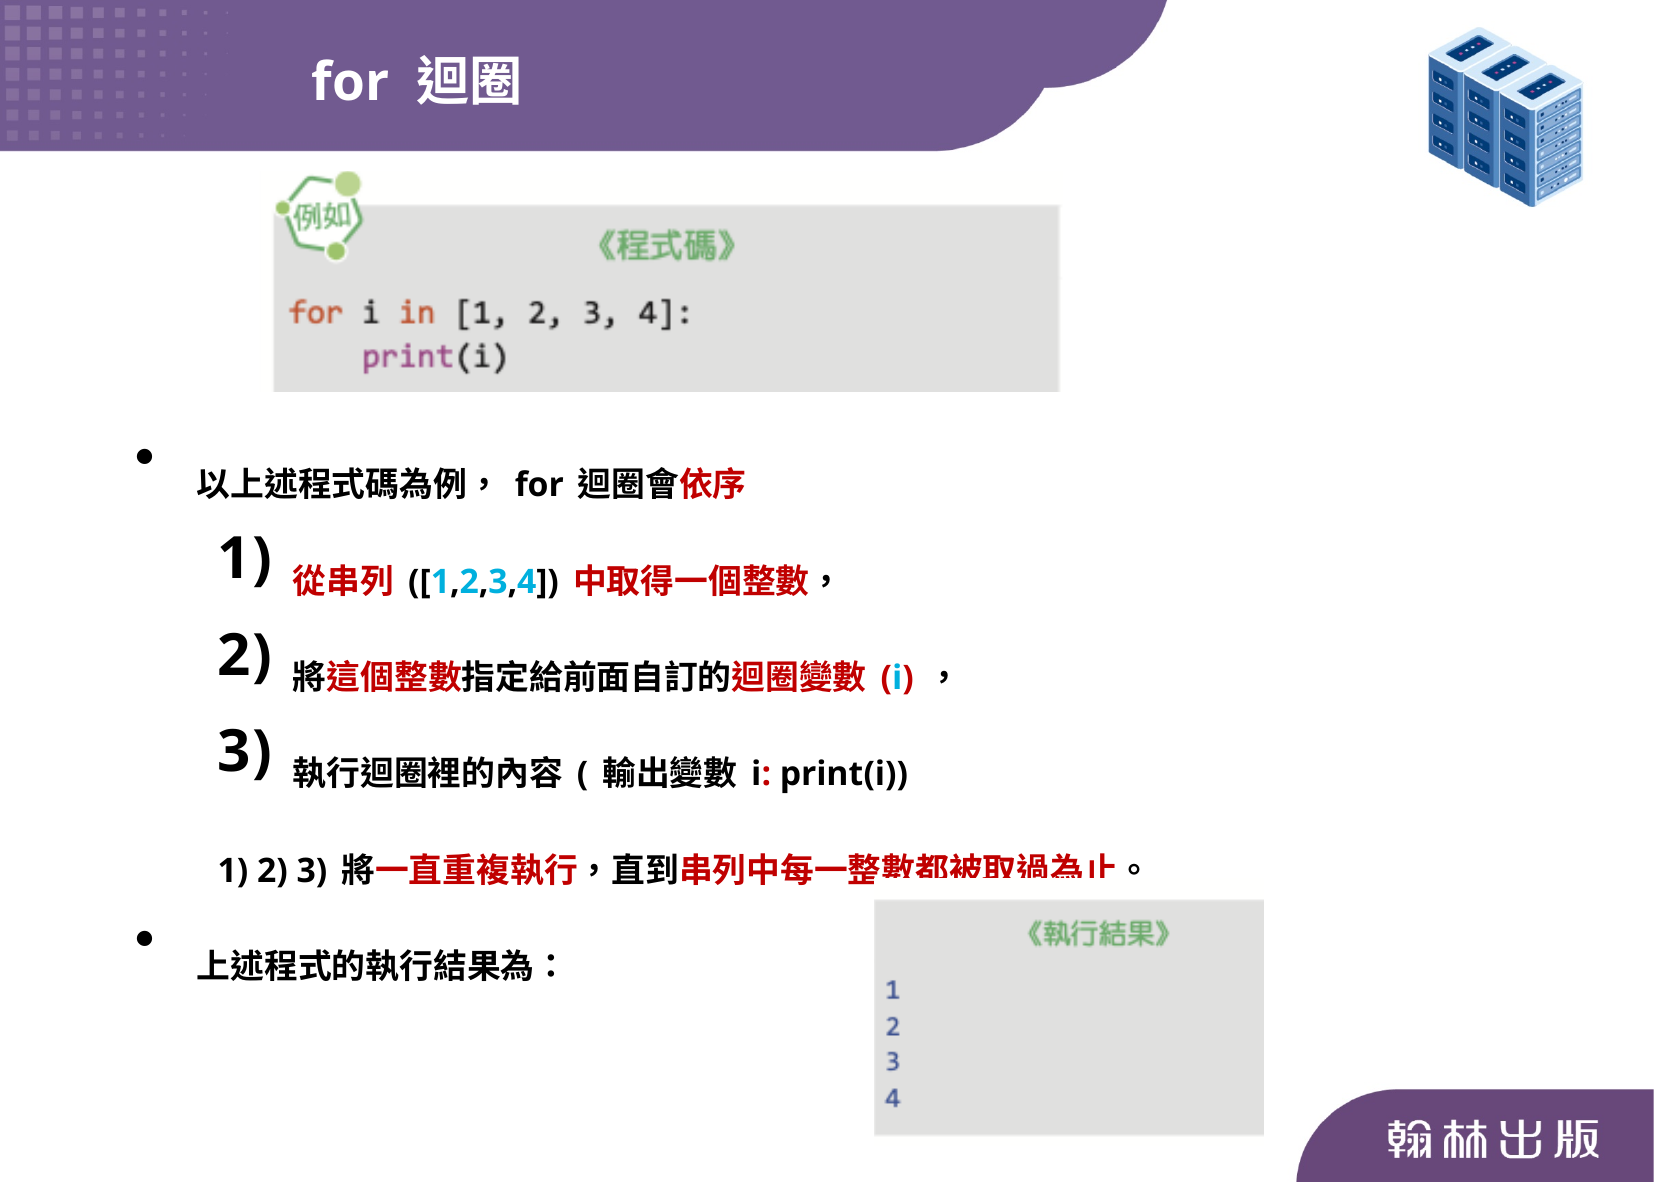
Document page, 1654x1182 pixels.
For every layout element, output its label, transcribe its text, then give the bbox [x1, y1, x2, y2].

text_box 以上述程式碼為例，for迴圈會依序 從串列([1,2,3,4])中取得一個整數， 將這個整數指定給前面自訂的迴圈變數(i)， 執行迴圈裡的內容(輸出變數i: print(i)) 1) 2) 3)將一直重複執行，直到串列中每一整數都被取過為止。 上述程式的執行結果為： [118, 415, 1482, 867]
picture [0, 0, 1654, 1182]
text_box for 迴圈 [295, 0, 1312, 172]
